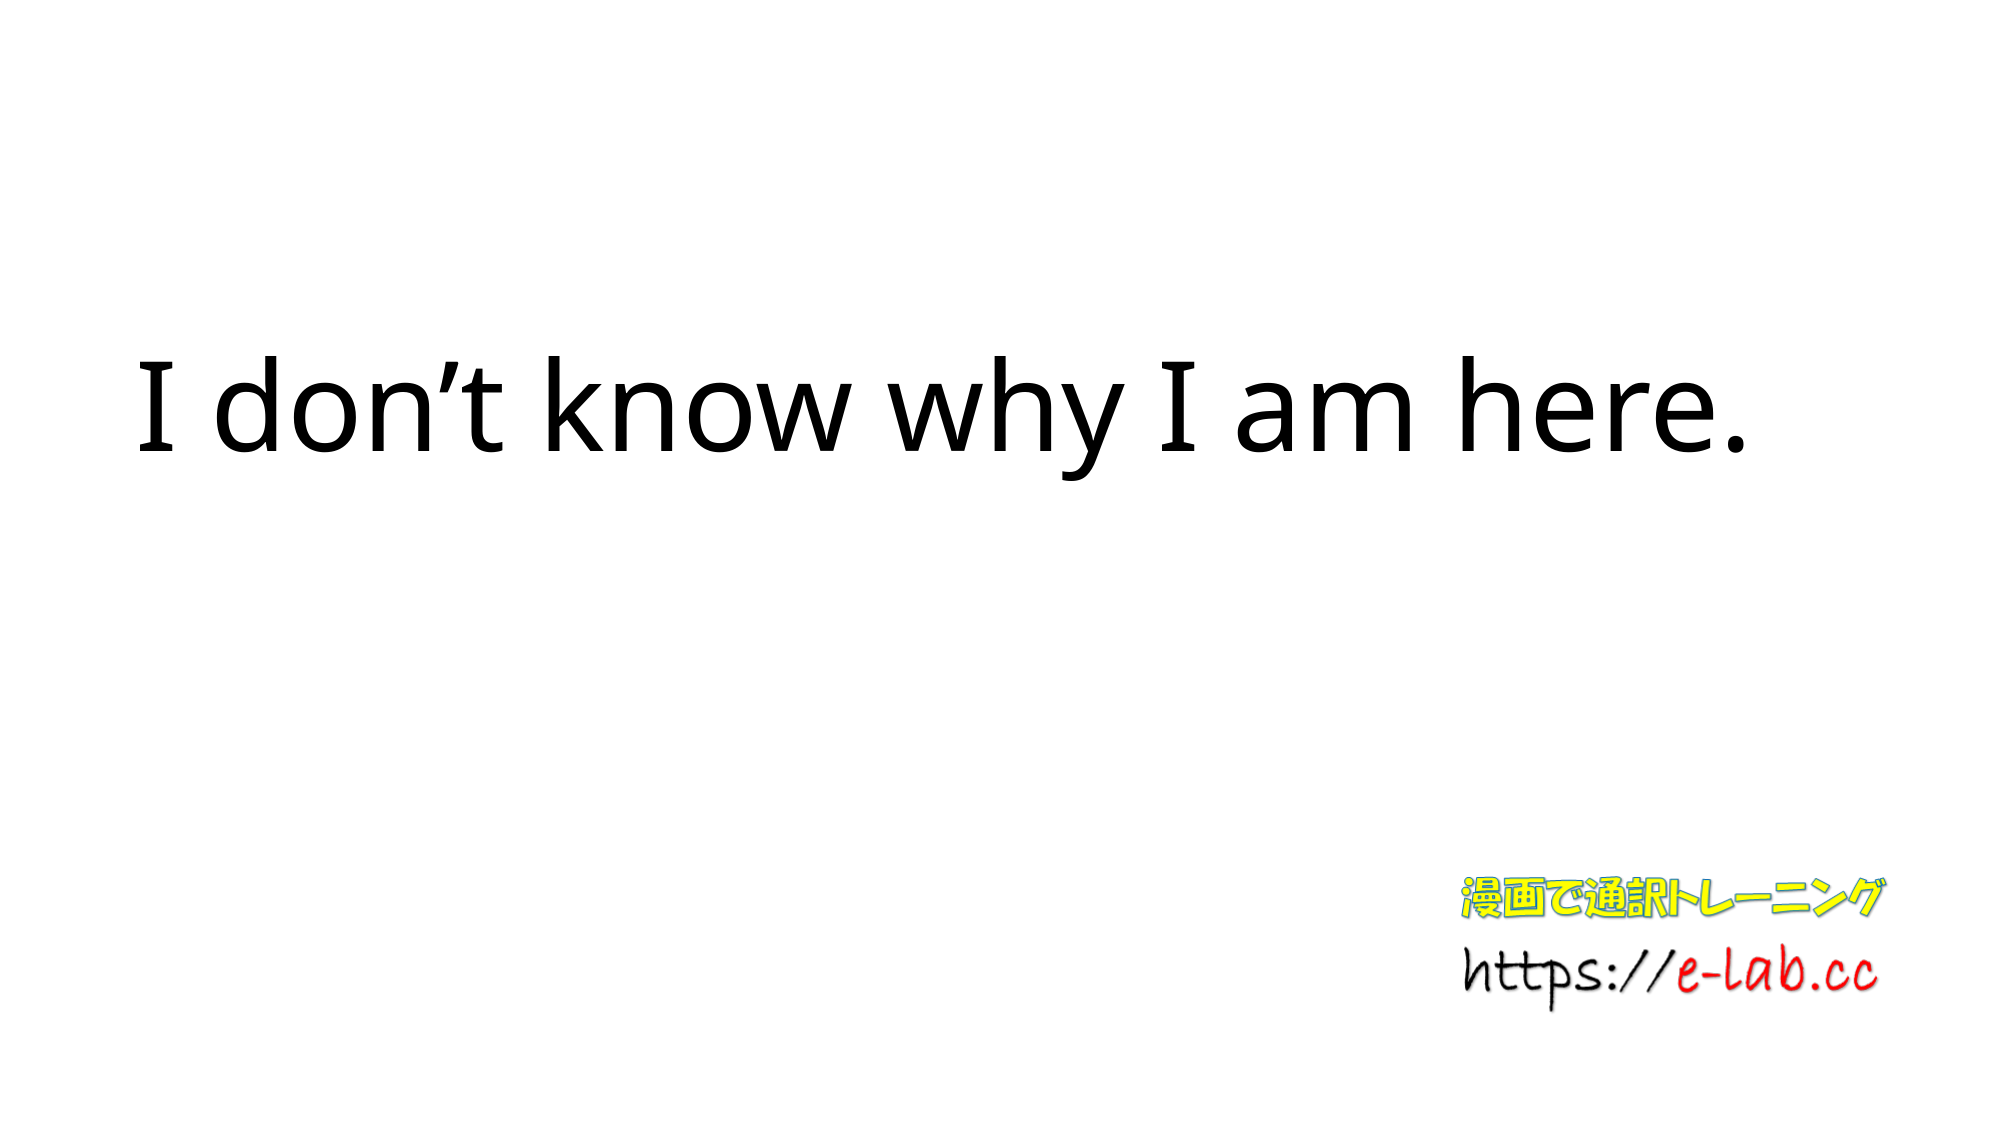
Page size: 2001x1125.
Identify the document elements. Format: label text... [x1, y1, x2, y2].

picture [1417, 861, 1924, 1061]
title I don’t know why I am here. [120, 298, 1977, 487]
